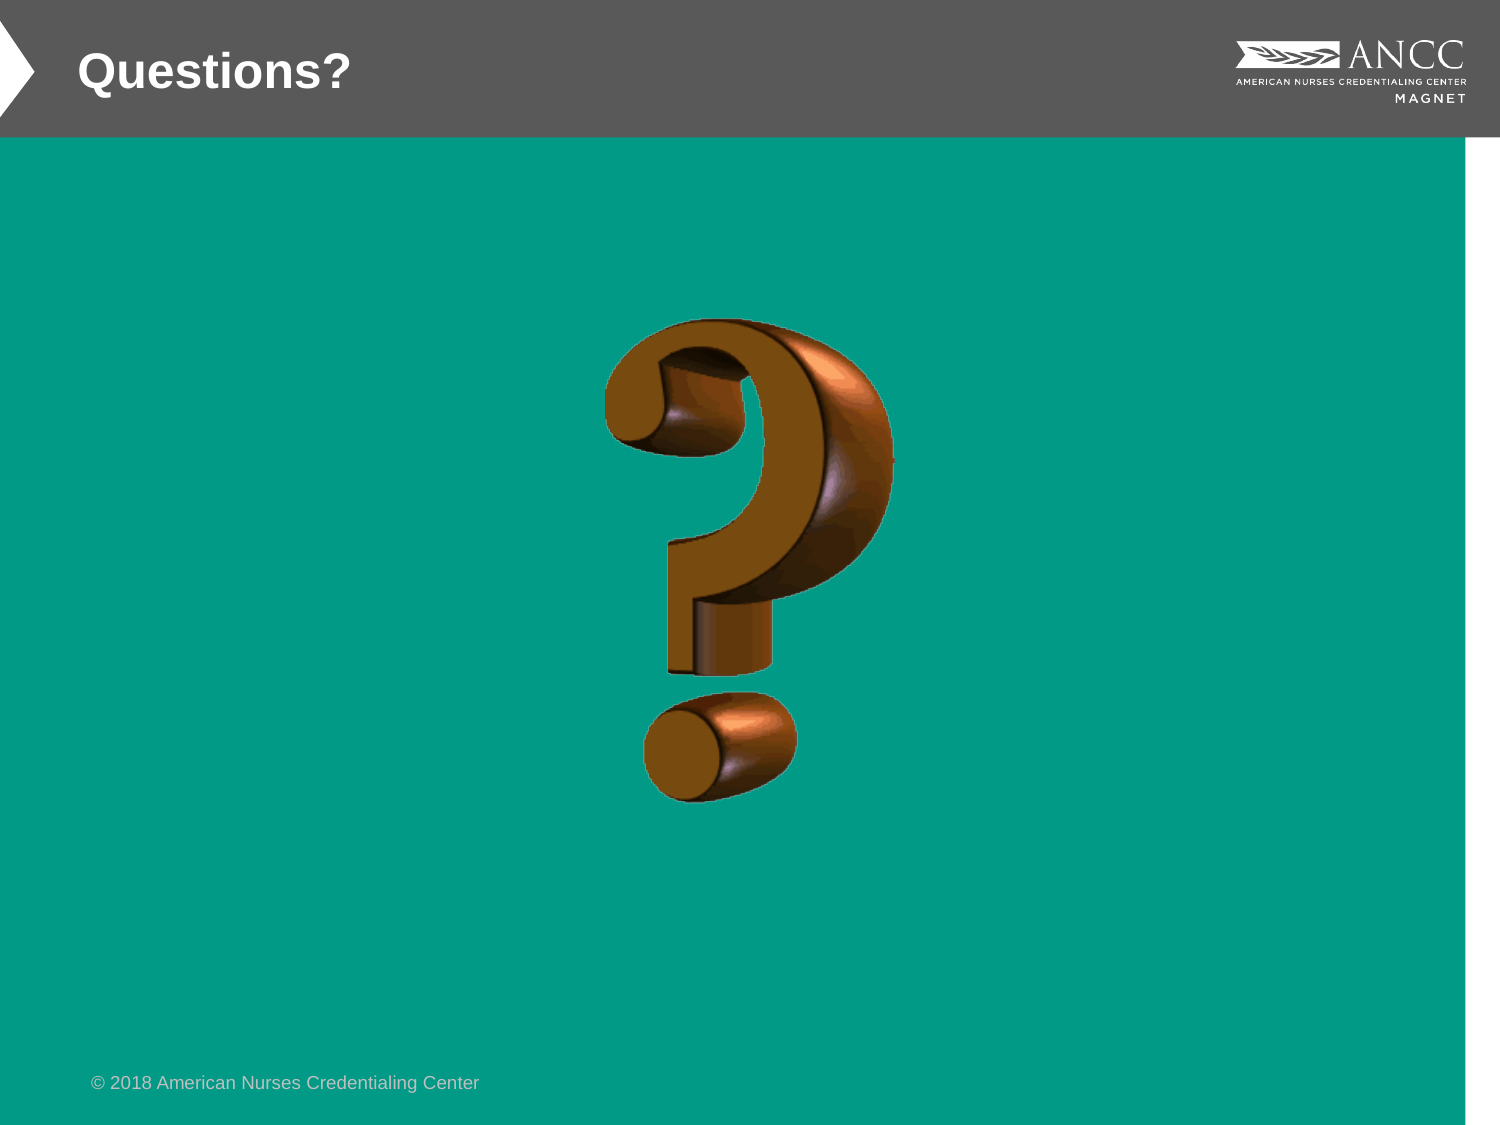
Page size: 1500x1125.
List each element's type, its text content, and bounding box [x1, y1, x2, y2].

picture [605, 316, 895, 808]
list Questions? [62, 0, 1188, 138]
picture [1235, 40, 1466, 103]
